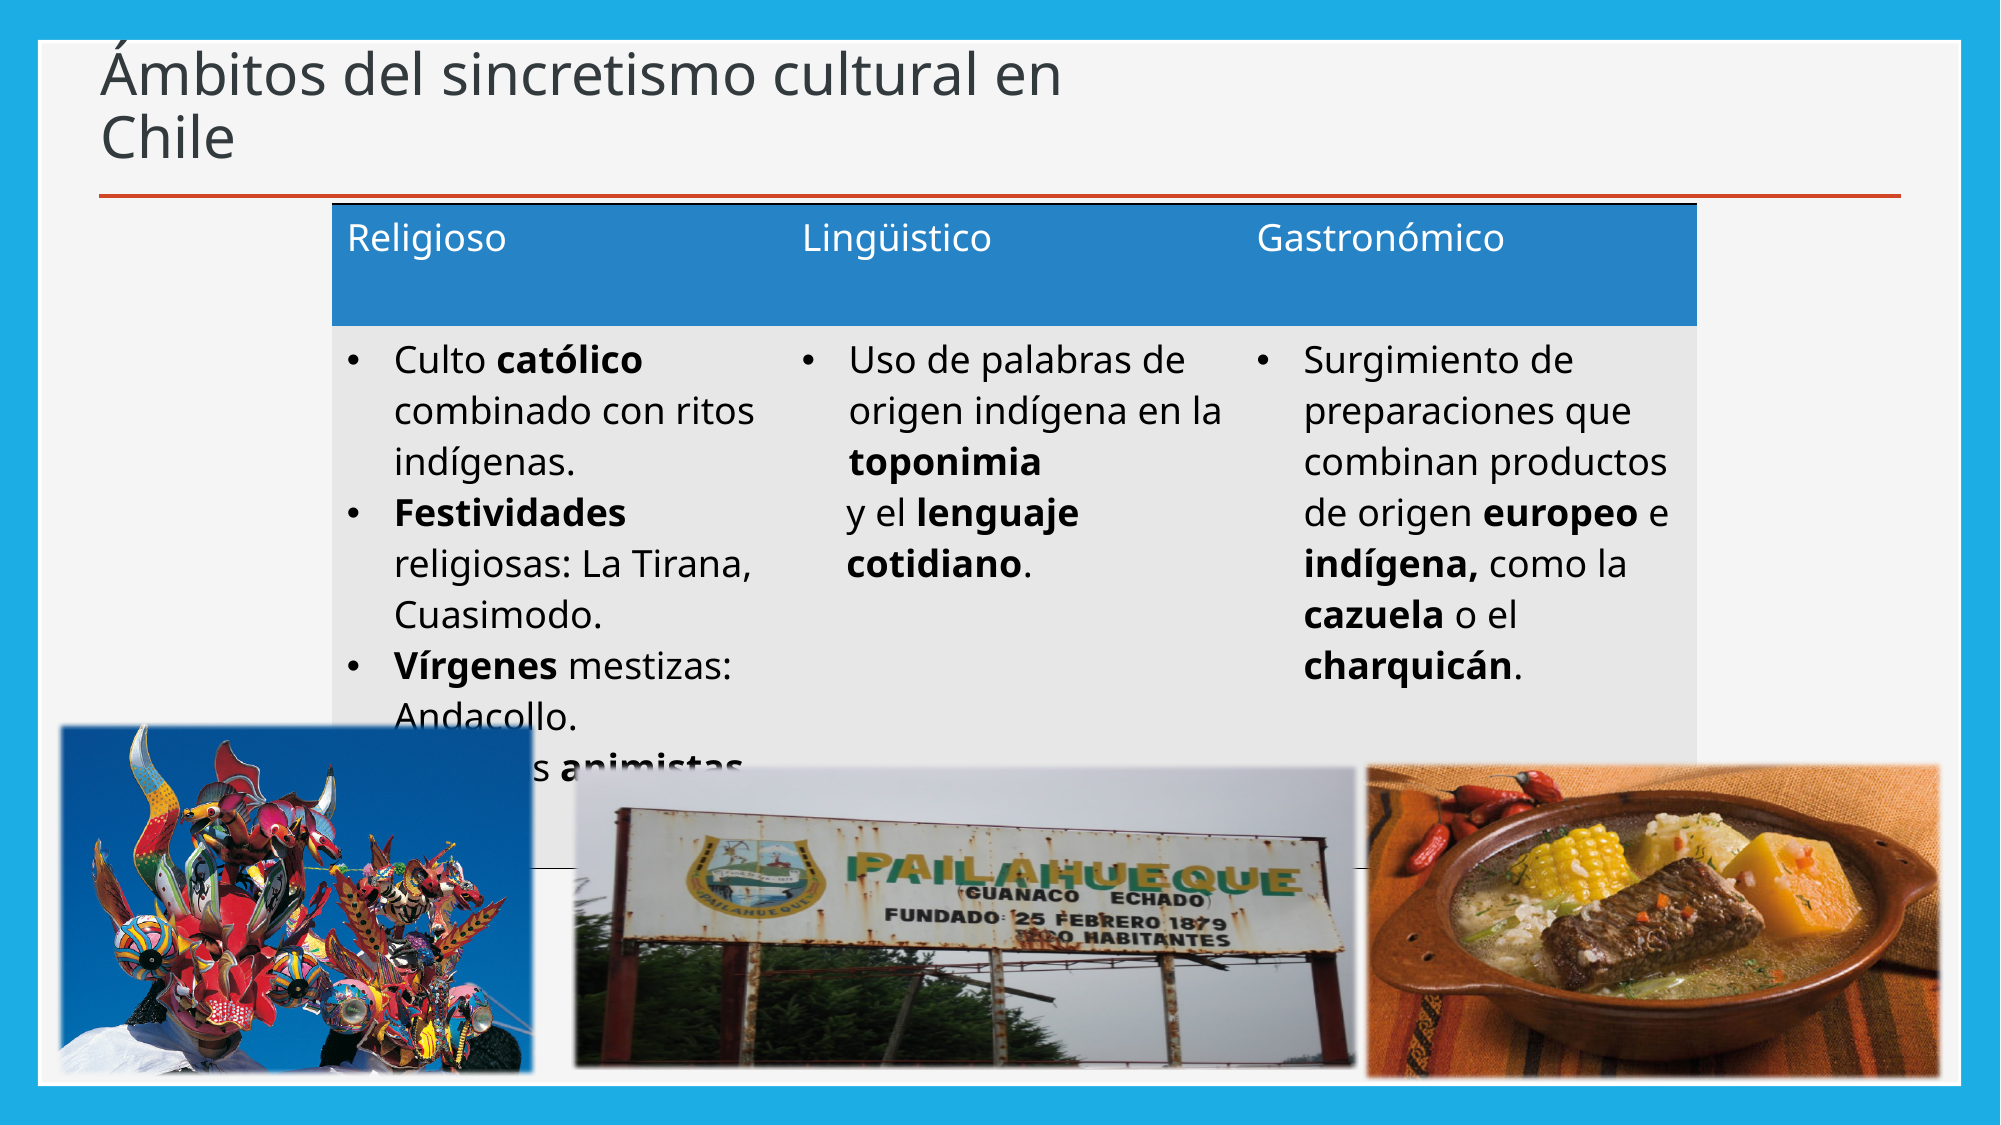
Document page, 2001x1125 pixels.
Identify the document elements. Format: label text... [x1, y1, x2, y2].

picture [571, 763, 1359, 1070]
table_header Lingüistico [787, 205, 1242, 326]
picture [56, 720, 537, 1077]
table_header Gastronómico [1242, 205, 1697, 326]
table_cell Uso de palabras de origen indígena en la toponimia y el lenguaje cotidiano. [787, 326, 1242, 761]
picture [1362, 760, 1944, 1082]
table_cell Surgimiento de preparaciones que combinan productos de origen europeo e indígena, como la cazuela o el charquicán. [1242, 326, 1697, 761]
table_header Religioso [332, 205, 787, 326]
table_cell Culto católico combinado con ritos indígenas. Festividades religiosas: La Tirana, Cuasimodo. Vírgenes mestizas: Andacollo. Prácticas animistas. [332, 326, 787, 868]
title Ámbitos del sincretismo cultural en Chile [85, 73, 1214, 179]
